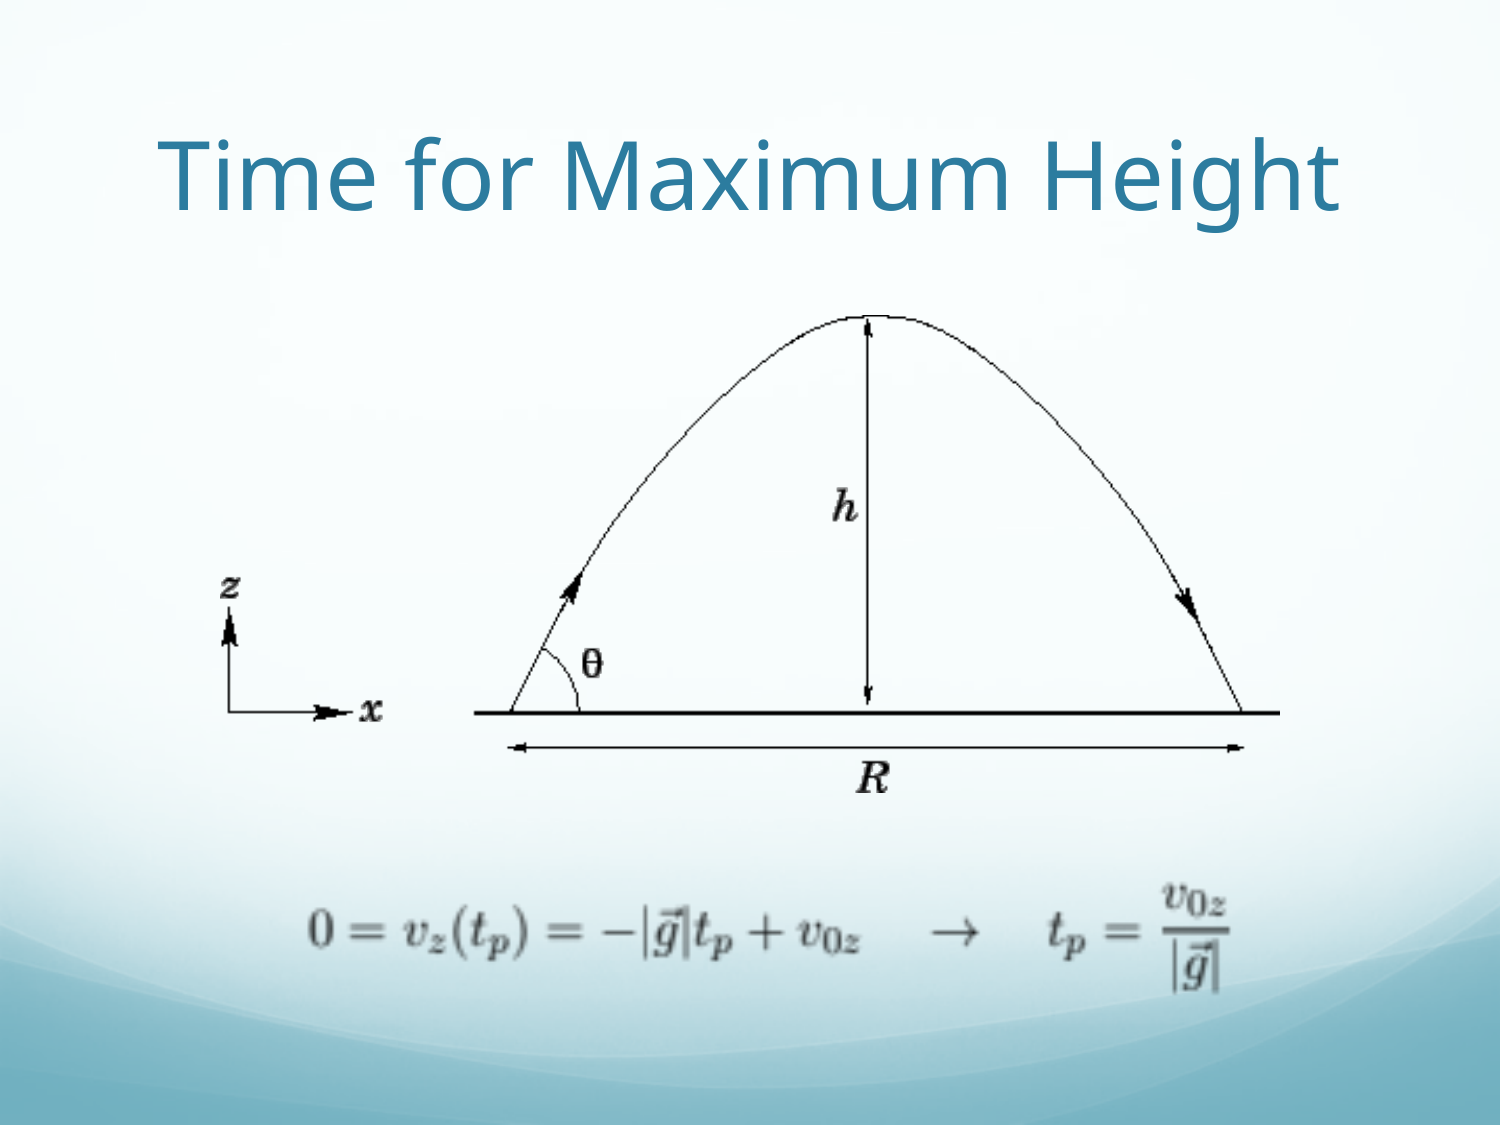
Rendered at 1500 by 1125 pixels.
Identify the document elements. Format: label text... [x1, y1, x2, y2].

picture [291, 865, 1253, 1011]
title Time for Maximum Height [90, 17, 1410, 237]
picture [220, 315, 1280, 794]
